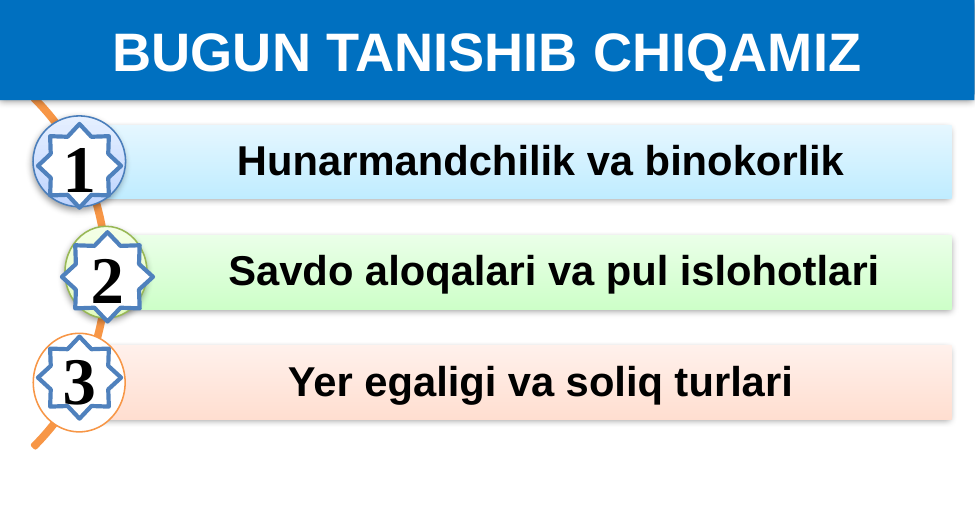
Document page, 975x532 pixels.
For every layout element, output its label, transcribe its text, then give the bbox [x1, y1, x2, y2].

text_box BUGUN TANISHIB CHIQAMIZ [0, 0, 975, 101]
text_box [27, 88, 957, 457]
